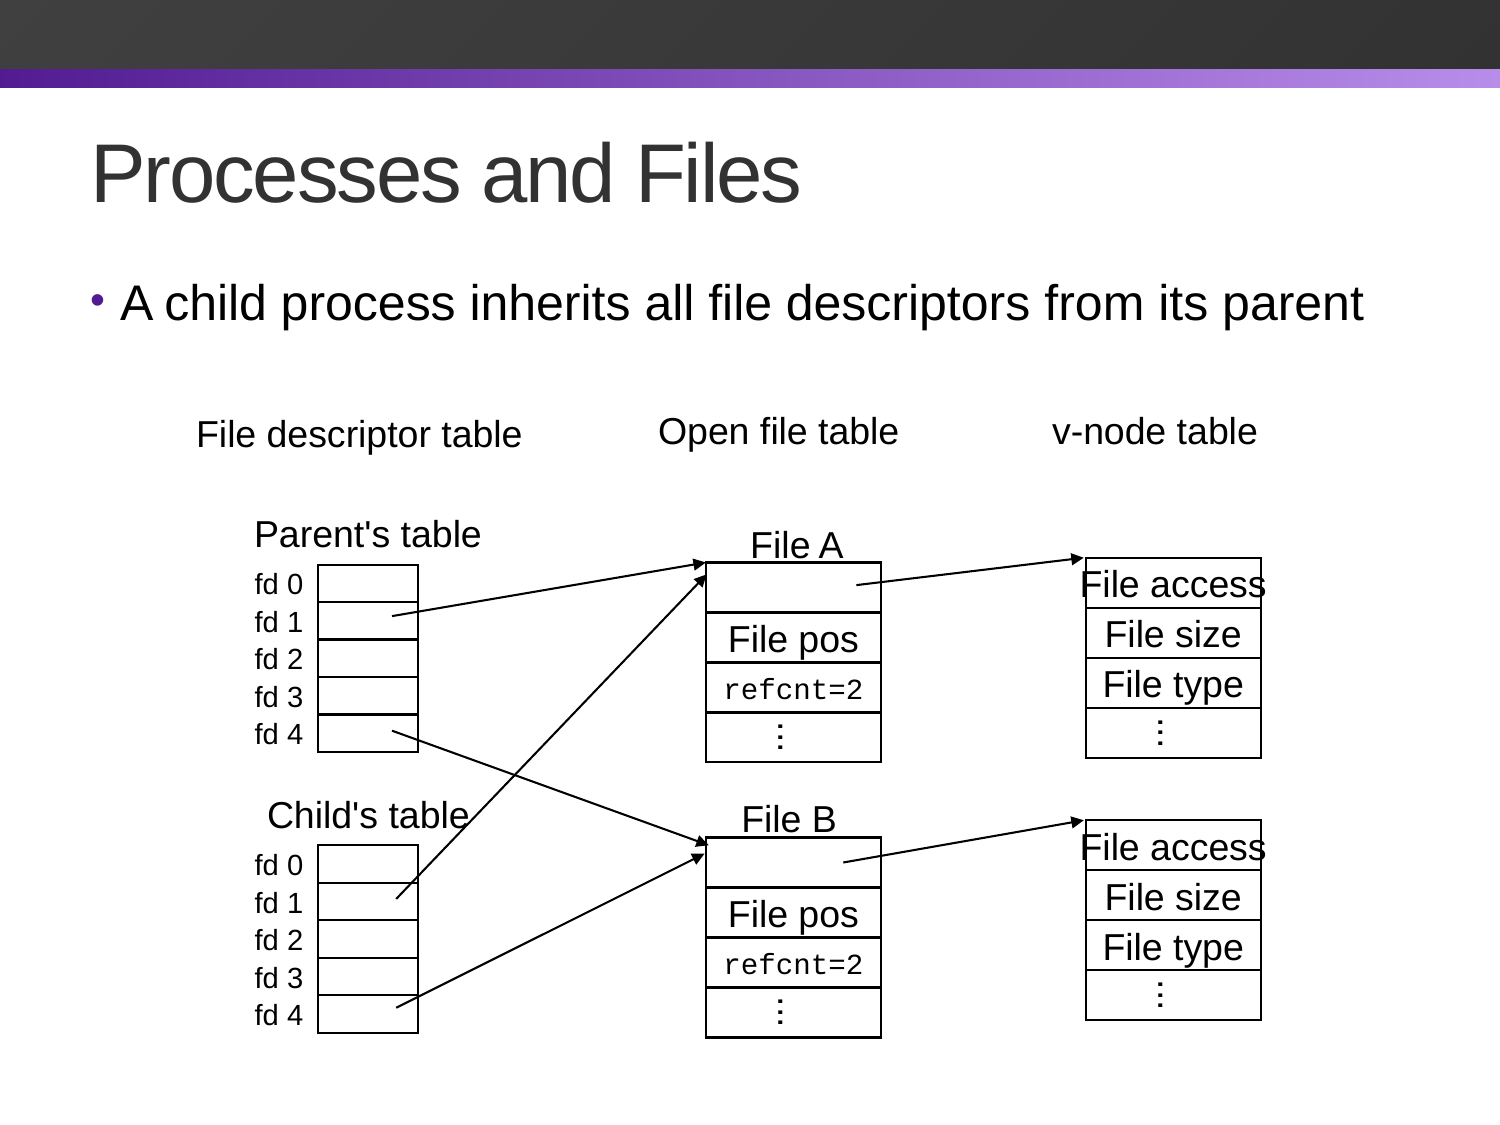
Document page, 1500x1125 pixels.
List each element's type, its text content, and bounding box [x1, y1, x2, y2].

title Processes and Files [75, 87, 1425, 250]
text_box v-node table [1037, 400, 1273, 460]
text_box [218, 504, 1261, 1038]
text_box File descriptor table [181, 402, 538, 462]
text_box Open file table [643, 400, 925, 460]
list A child process inherits all file descriptors from its parent [75, 262, 1425, 1063]
